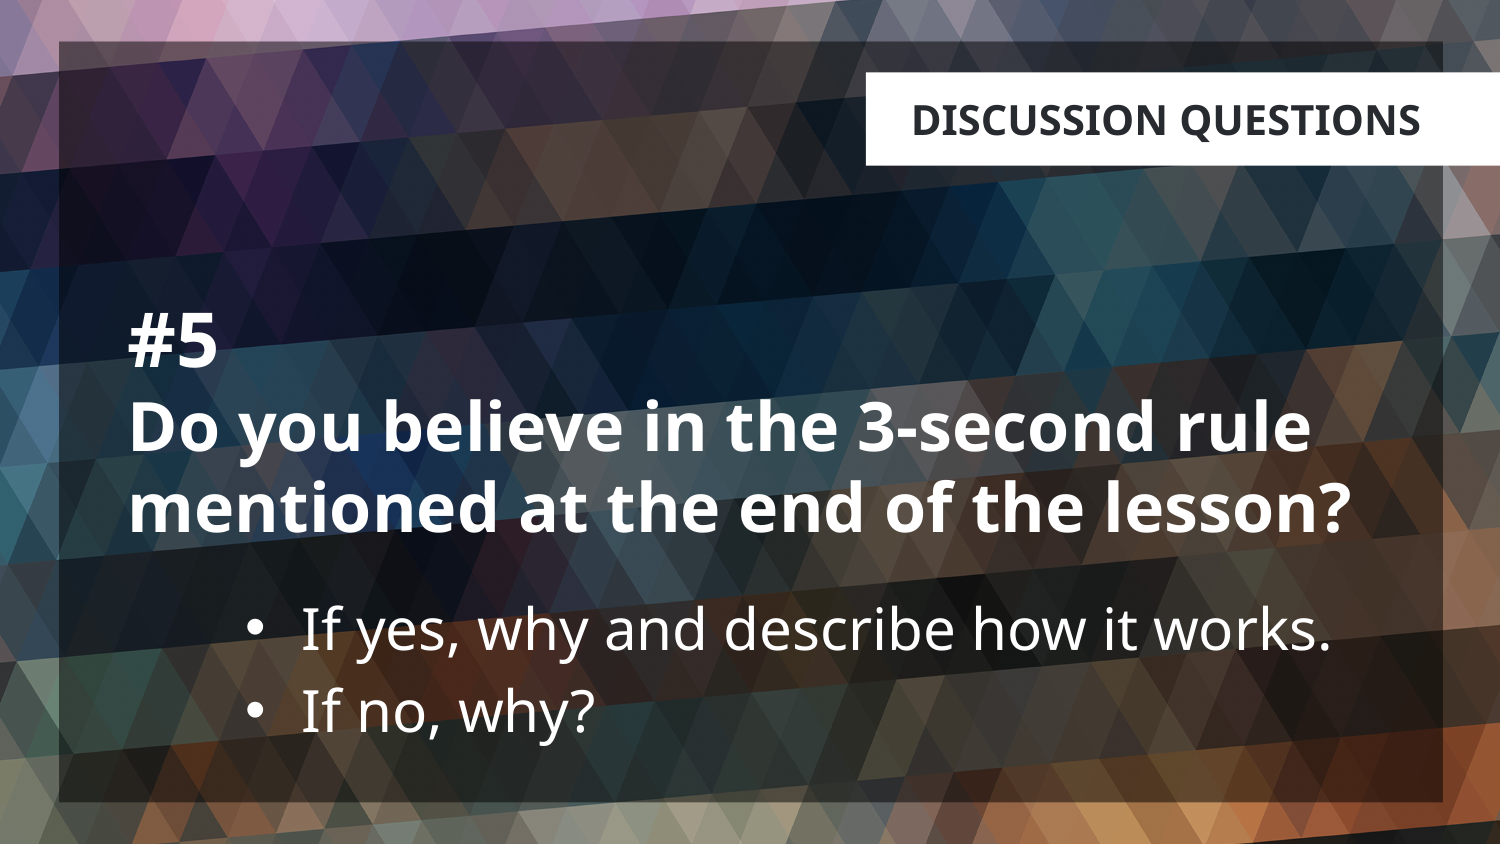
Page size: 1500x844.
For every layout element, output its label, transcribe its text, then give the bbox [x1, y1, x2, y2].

title #5 Do you believe in the 3-second rule mentioned at the end of the lesson? [112, 231, 1411, 555]
picture [0, 0, 1500, 844]
text_box If yes, why and describe how it works. If no, why? [230, 584, 1349, 752]
